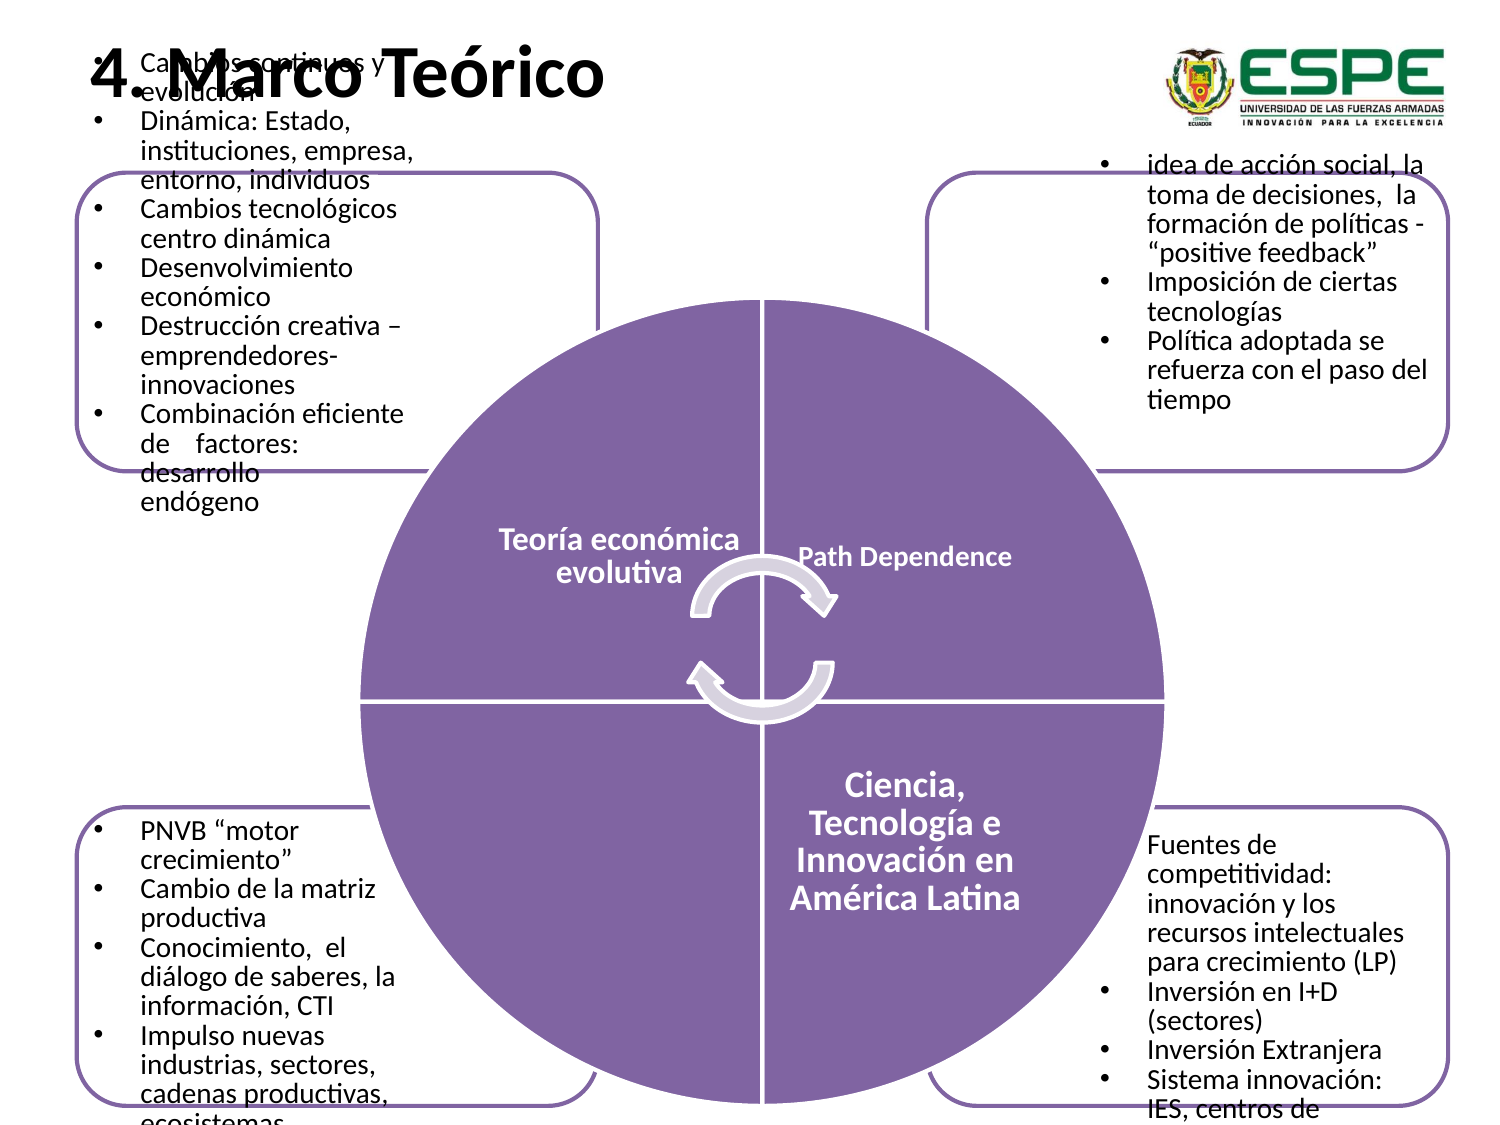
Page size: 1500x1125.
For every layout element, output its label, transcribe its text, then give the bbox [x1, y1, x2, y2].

title 4. Marco Teórico [75, 0, 1425, 161]
picture [1163, 30, 1449, 138]
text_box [76, 172, 1449, 1107]
